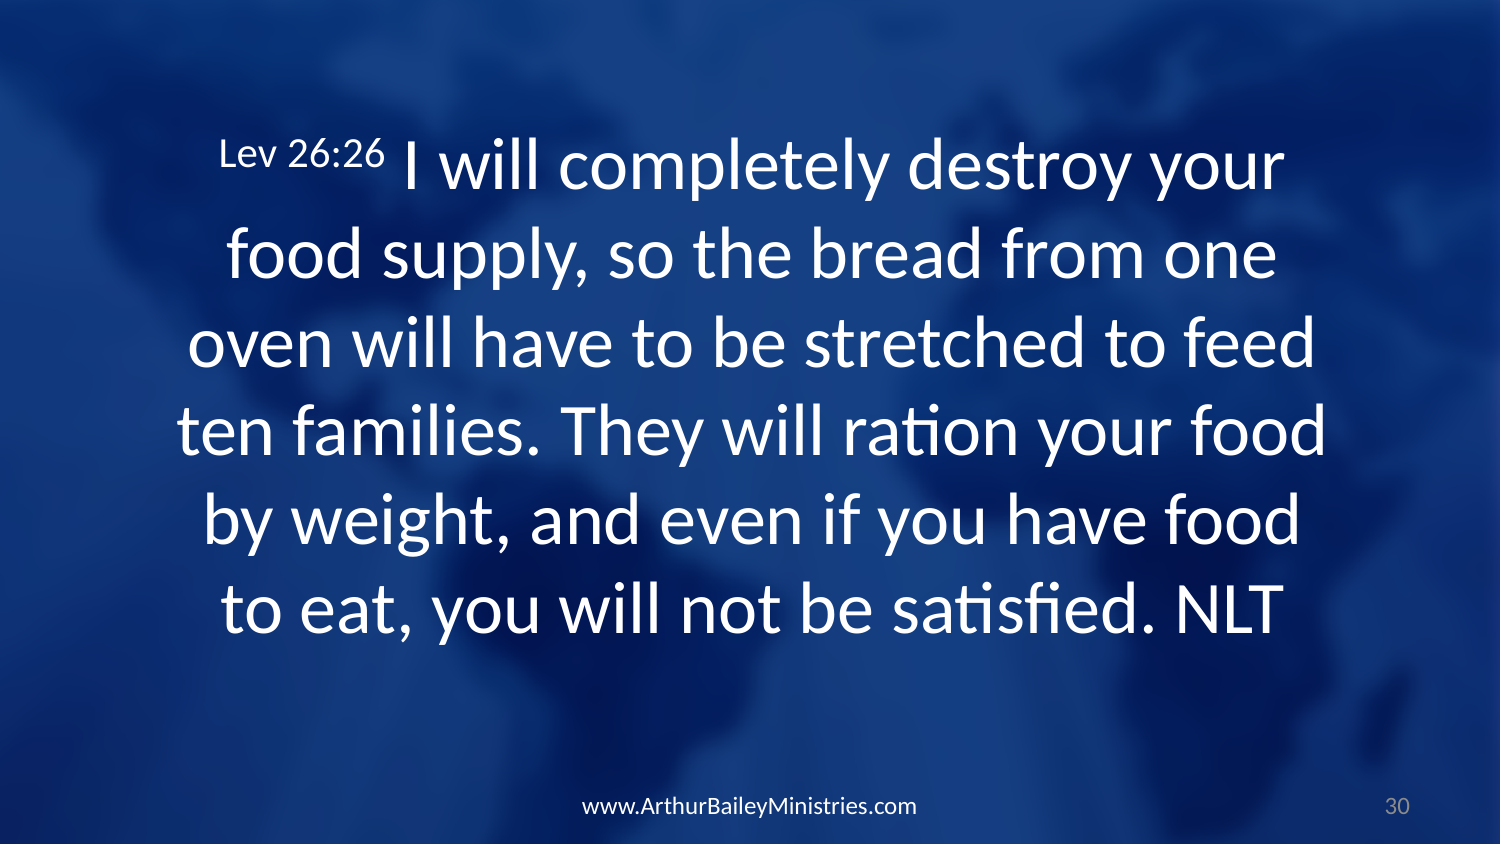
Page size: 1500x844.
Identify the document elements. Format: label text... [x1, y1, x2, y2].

slide_number 30 [1074, 782, 1425, 827]
picture [0, 0, 1500, 844]
list Lev 26:26 I will completely destroy your food supply, so the bread from one oven will have to be stretched to feed ten families. They will ration your food by weight, and even if you have food to eat, you will not be satisfied. NLT [151, 107, 1355, 741]
footer www.ArthurBaileyMinistries.com [512, 782, 988, 827]
